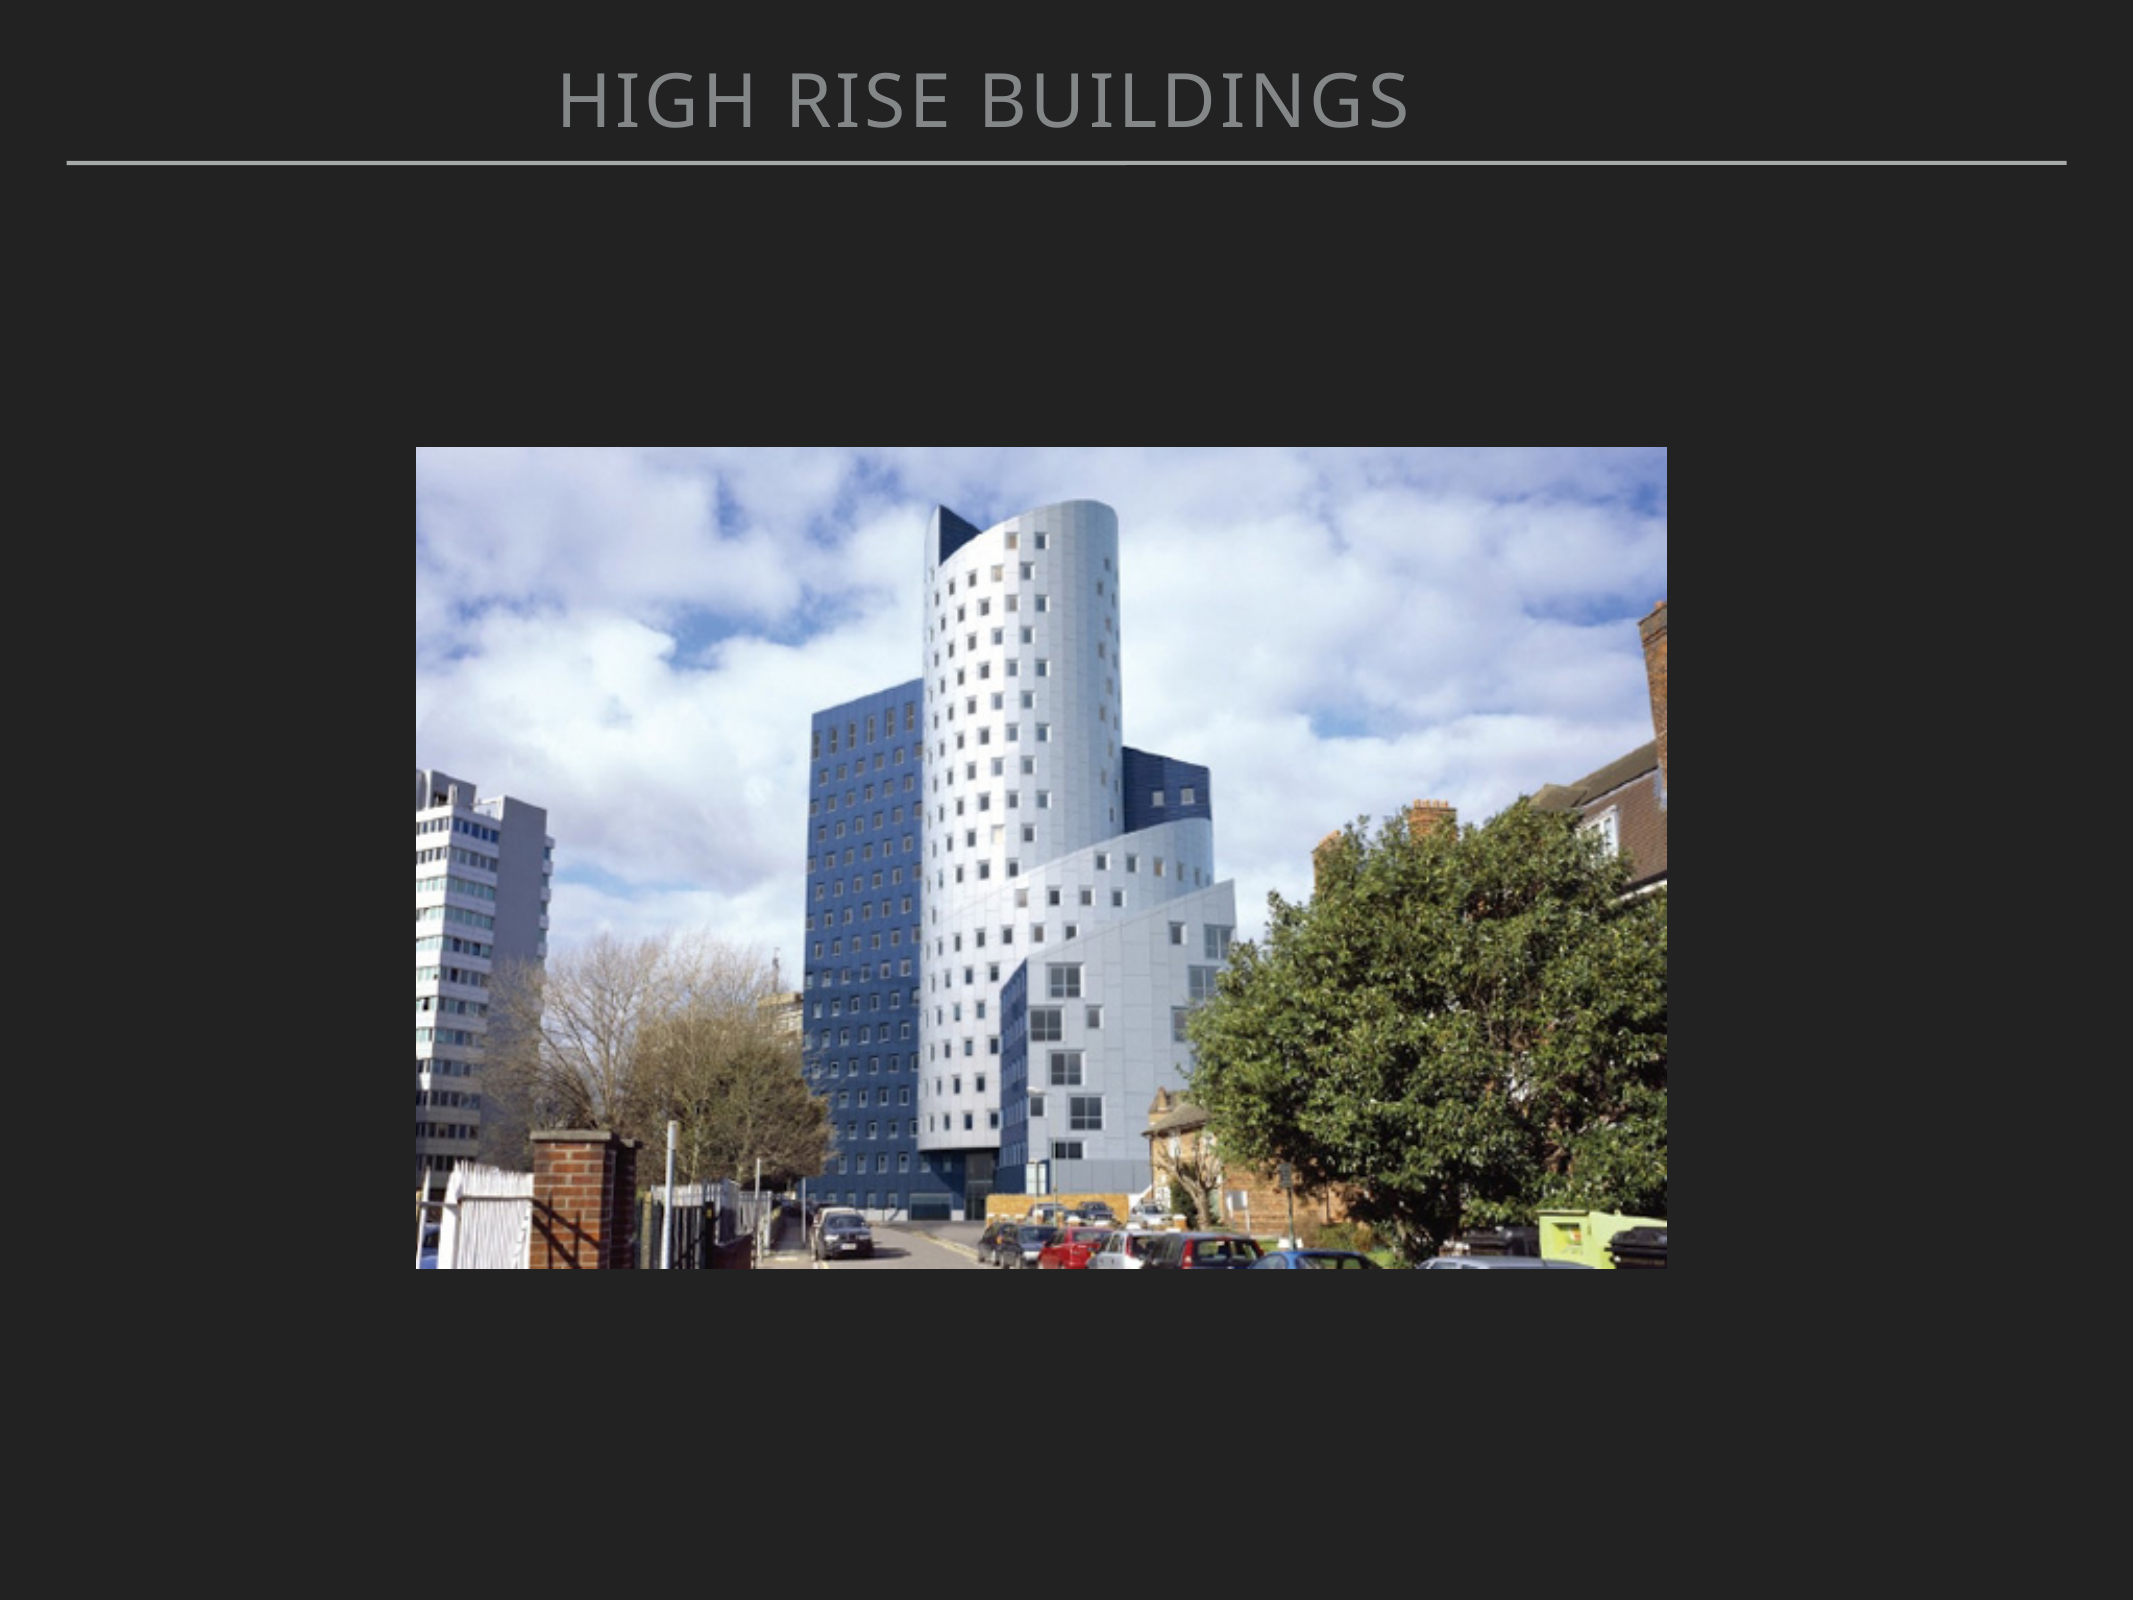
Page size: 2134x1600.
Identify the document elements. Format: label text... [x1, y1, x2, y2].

list HIGH RISE BUILDINGS [66, 45, 1901, 151]
picture [416, 447, 1667, 1269]
